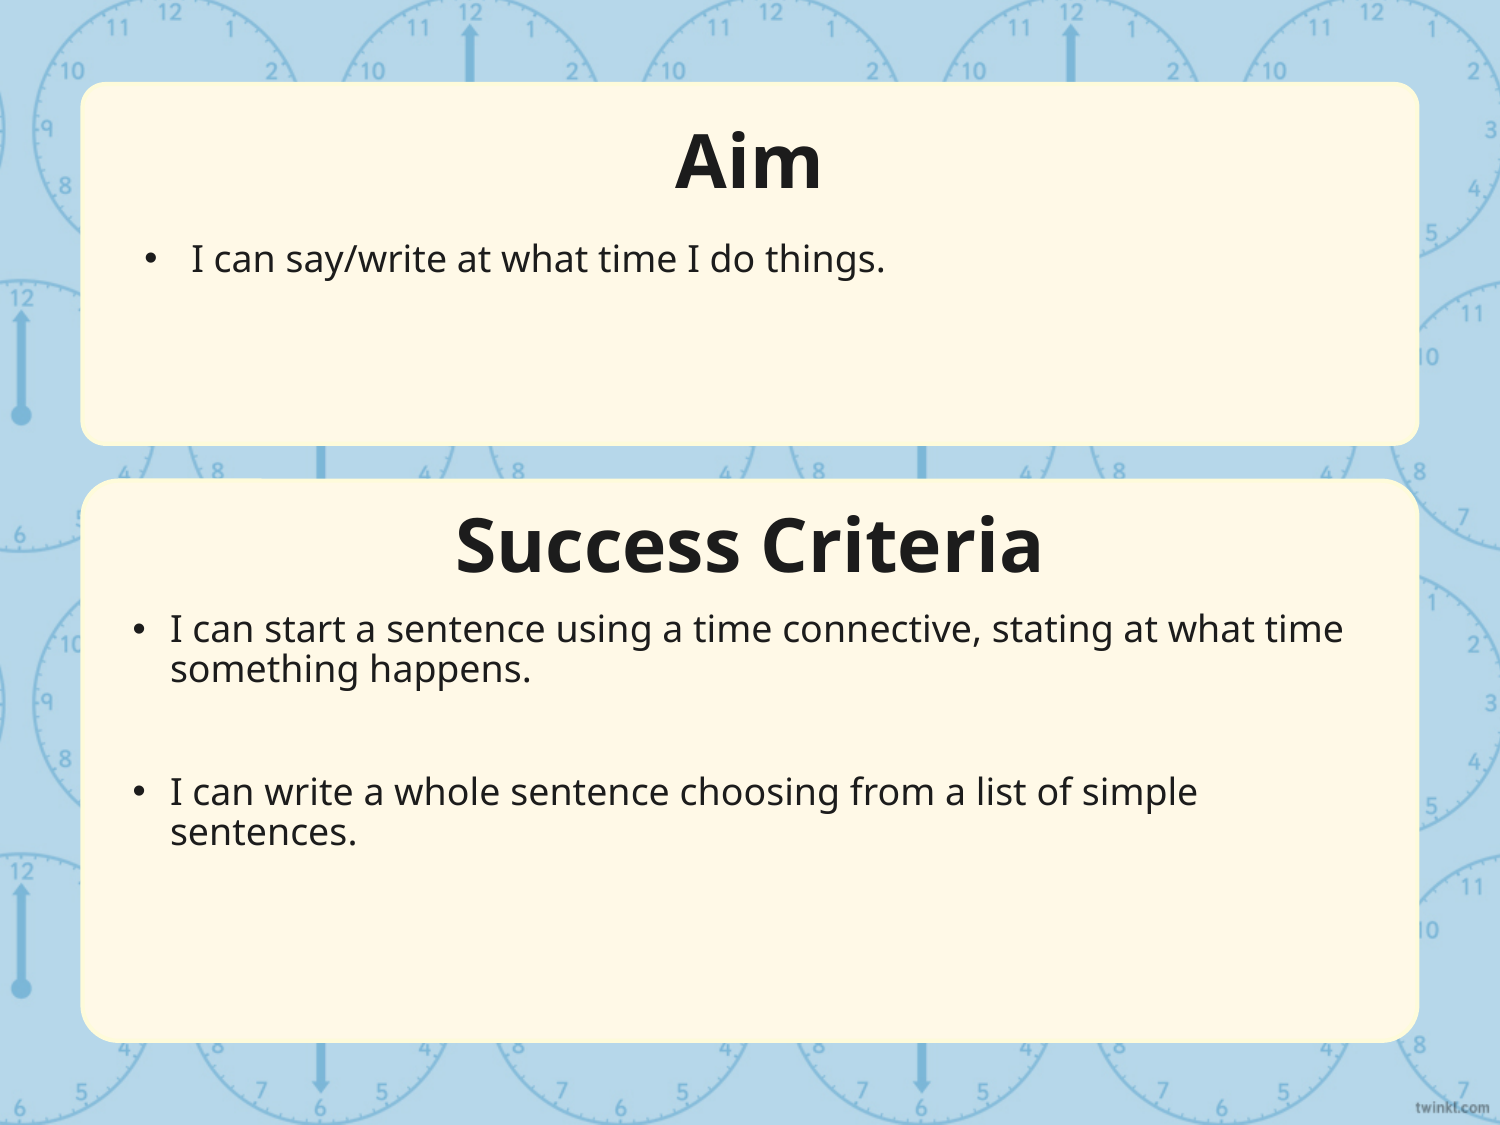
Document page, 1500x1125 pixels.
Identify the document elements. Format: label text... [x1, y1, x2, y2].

text_box [81, 479, 1419, 1042]
list I can say/write at what time I do things. [101, 183, 1399, 418]
text_box Aim [103, 120, 1397, 183]
text_box I can start a sentence using a time connective, stating at what time something happens. I can write a whole sentence choosing from a list of simple sentences. [103, 568, 1397, 1000]
text_box Success Criteria [103, 503, 1397, 568]
picture [0, 0, 1500, 1125]
text_box [81, 83, 1419, 445]
